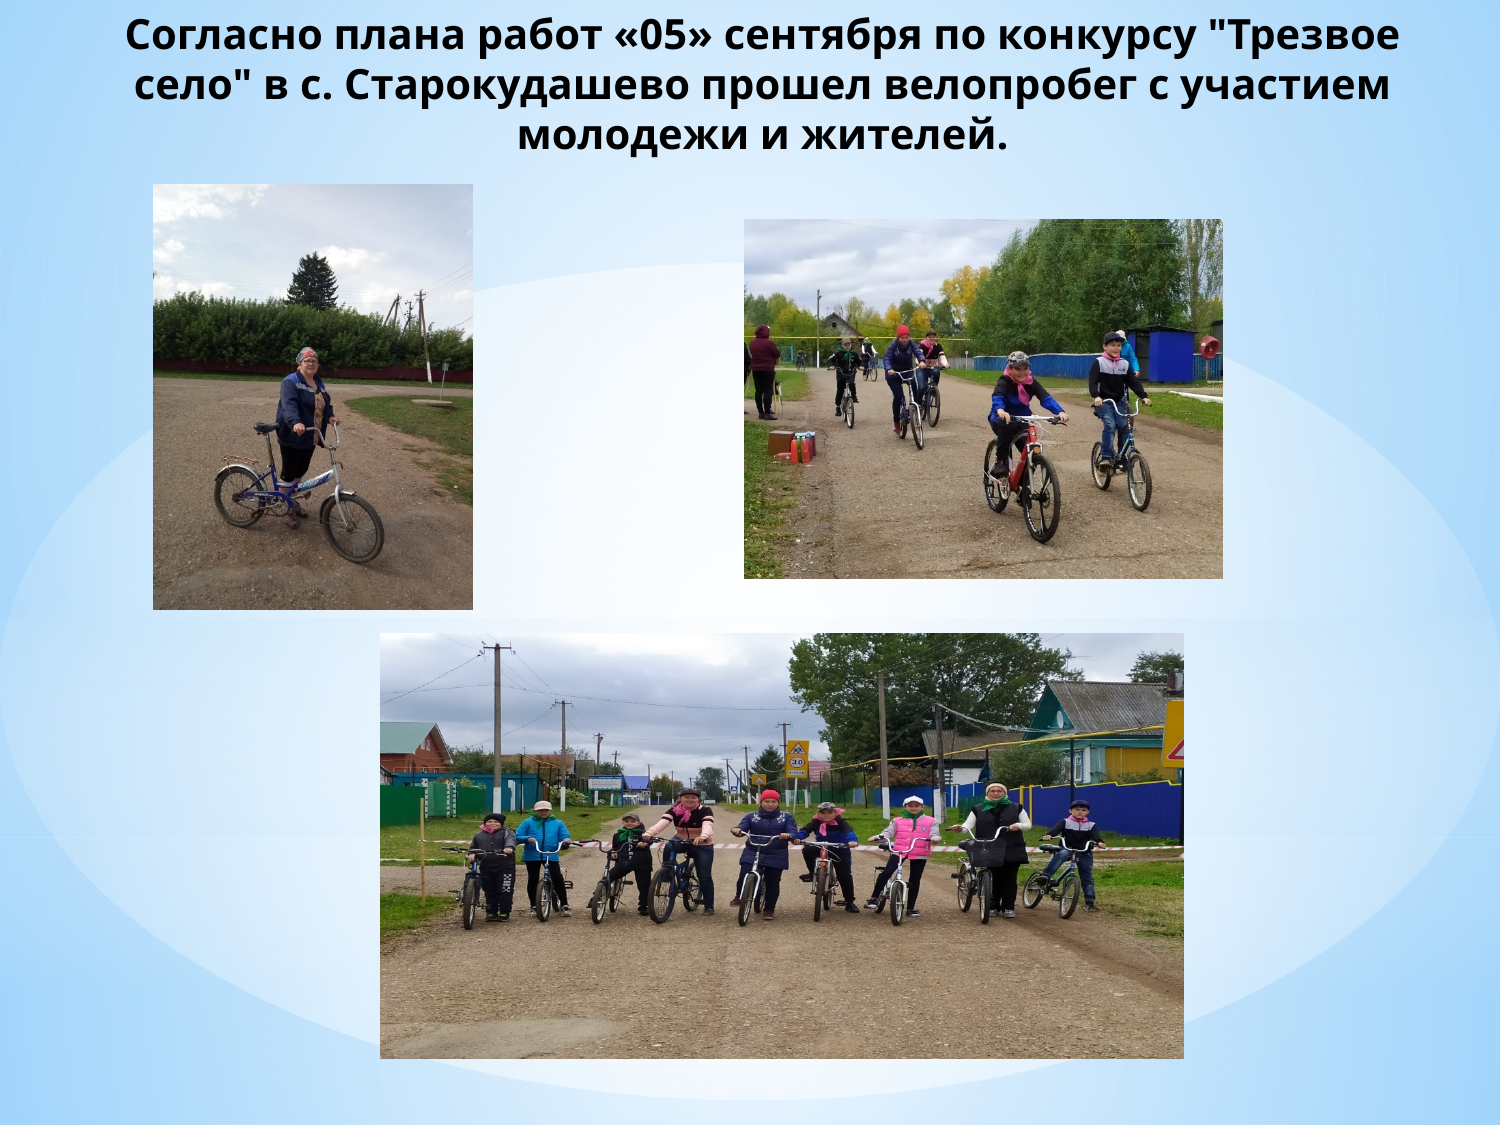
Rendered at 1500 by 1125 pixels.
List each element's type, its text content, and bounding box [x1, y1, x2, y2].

picture [379, 633, 1184, 1059]
picture [743, 219, 1223, 579]
title Согласно плана работ «05» сентября по конкурсу "Трезвое село" в с. Старокудашево прошел велопробег с участием молодежи и жителей. [75, 0, 1451, 197]
picture [153, 184, 473, 610]
